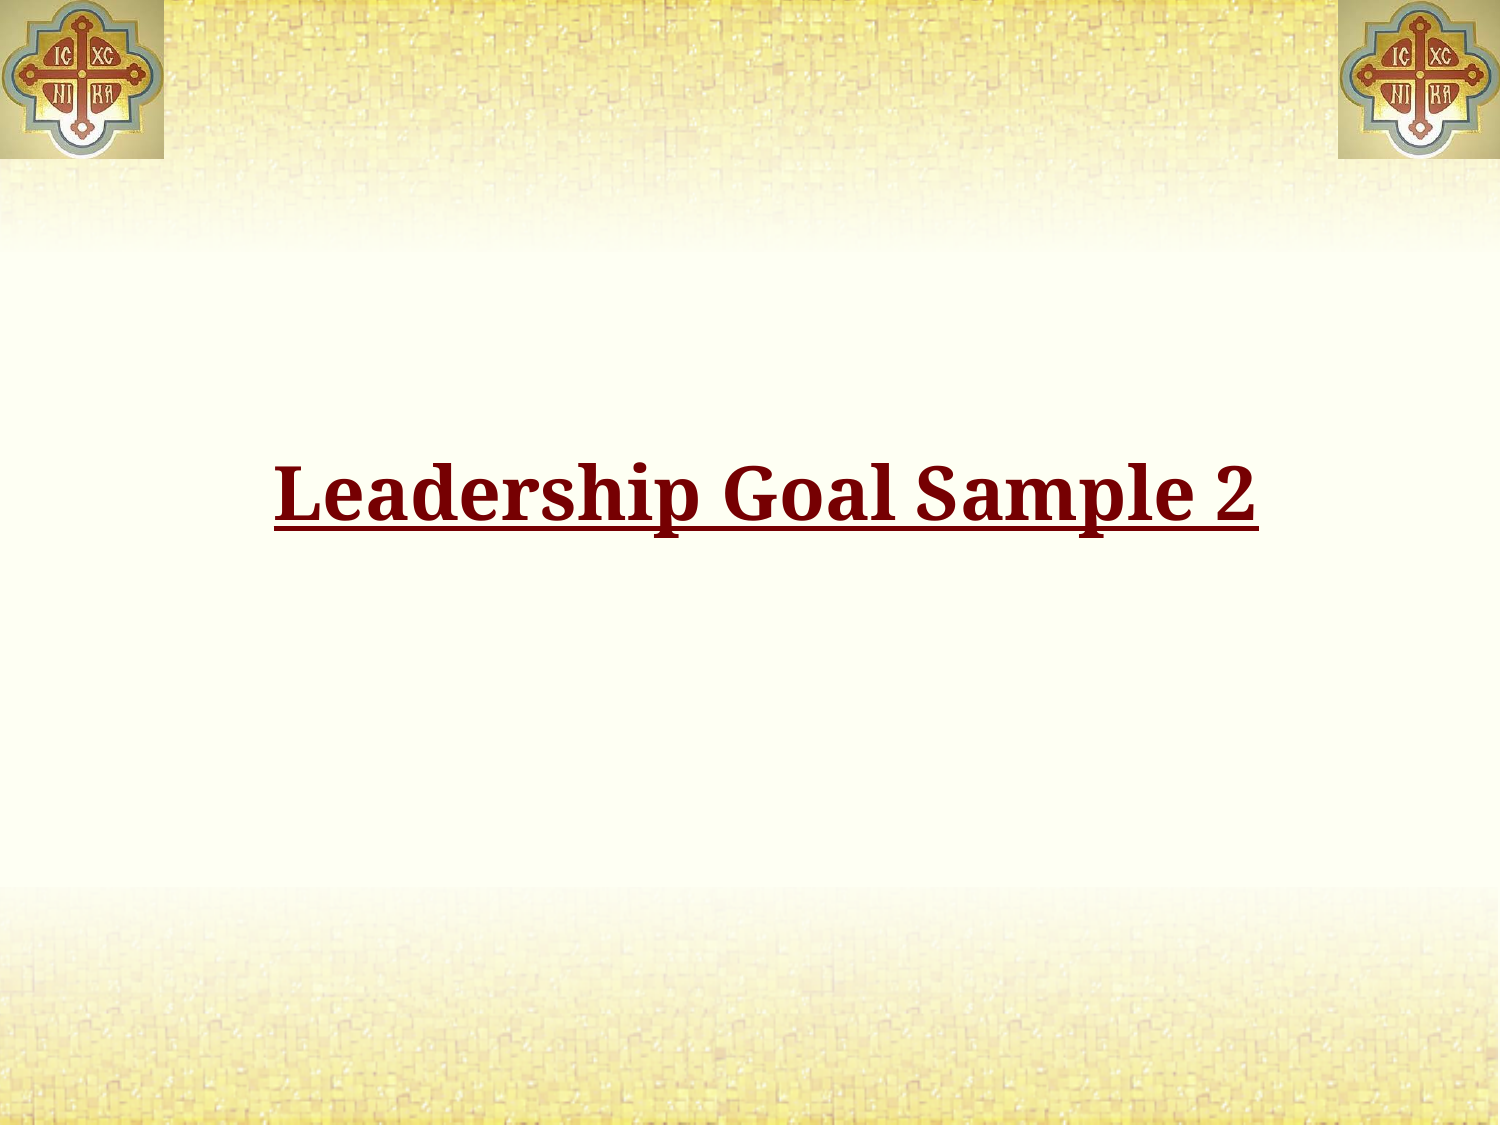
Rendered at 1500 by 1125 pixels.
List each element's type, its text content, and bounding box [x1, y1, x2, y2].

picture [0, 887, 1498, 1125]
picture [0, 0, 1500, 252]
title Leadership Goal Sample 2 [180, 407, 1353, 596]
